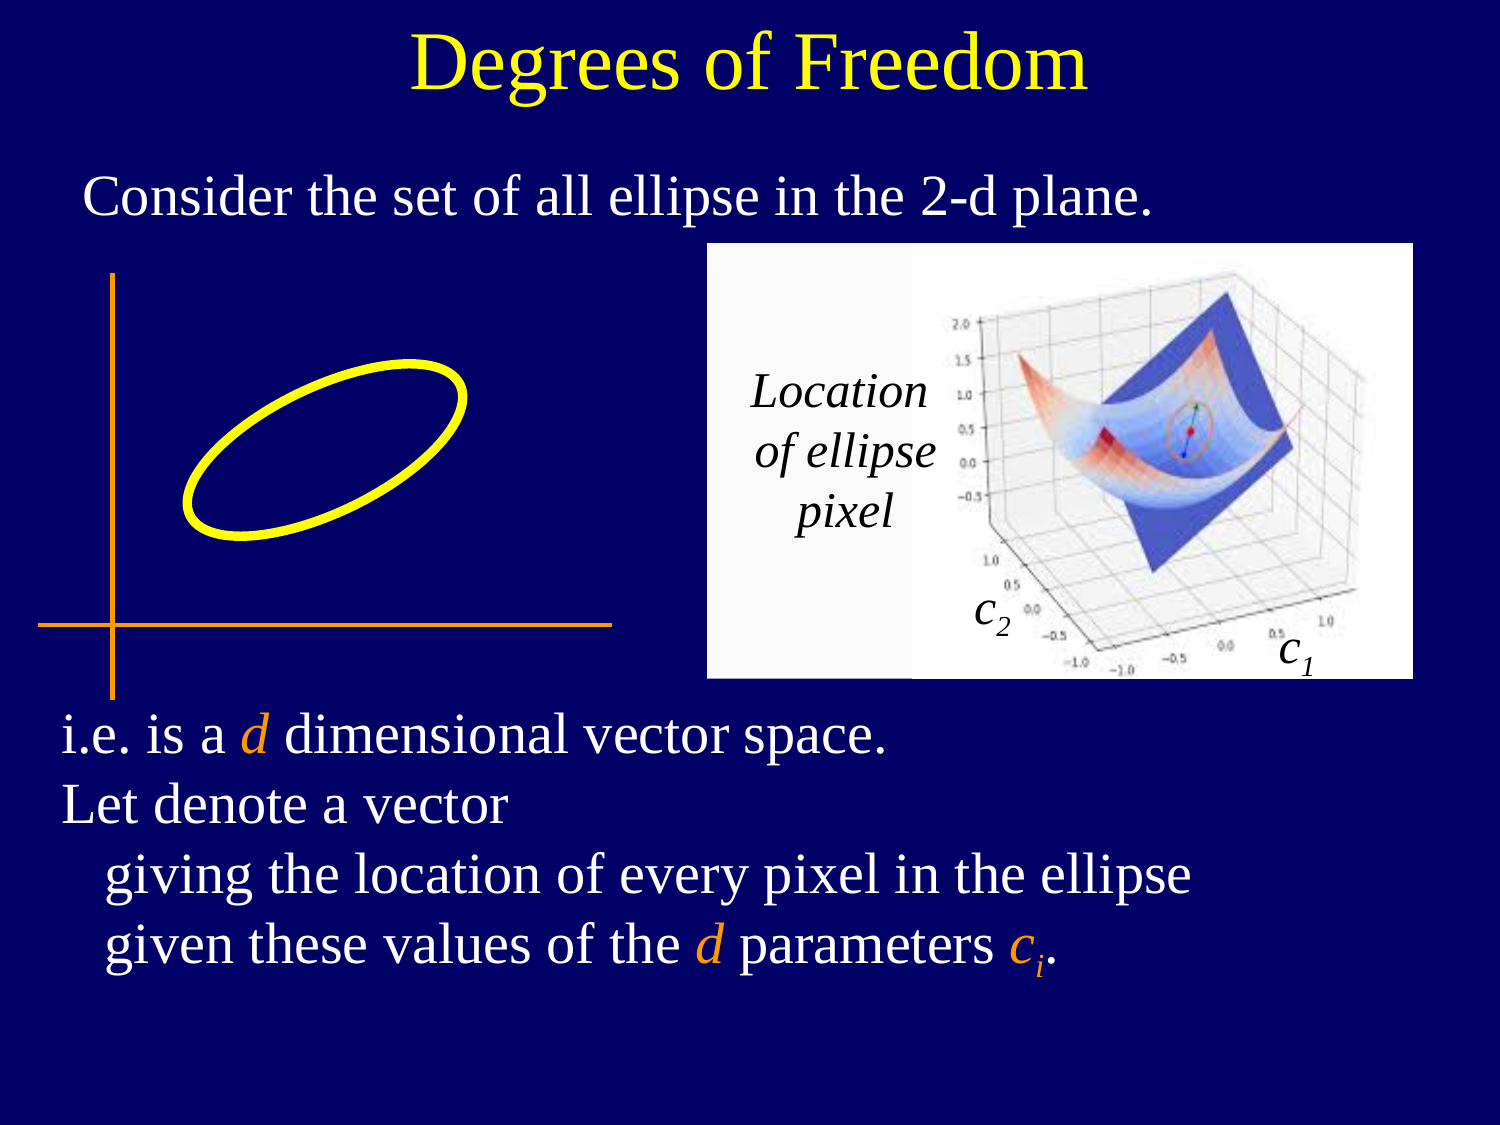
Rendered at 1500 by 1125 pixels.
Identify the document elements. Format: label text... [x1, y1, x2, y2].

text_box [706, 242, 1413, 680]
text_box Consider the set of all ellipse in the 2-d plane. [67, 149, 1170, 235]
text_box [187, 363, 463, 537]
title Degrees of Freedom [112, 0, 1388, 150]
